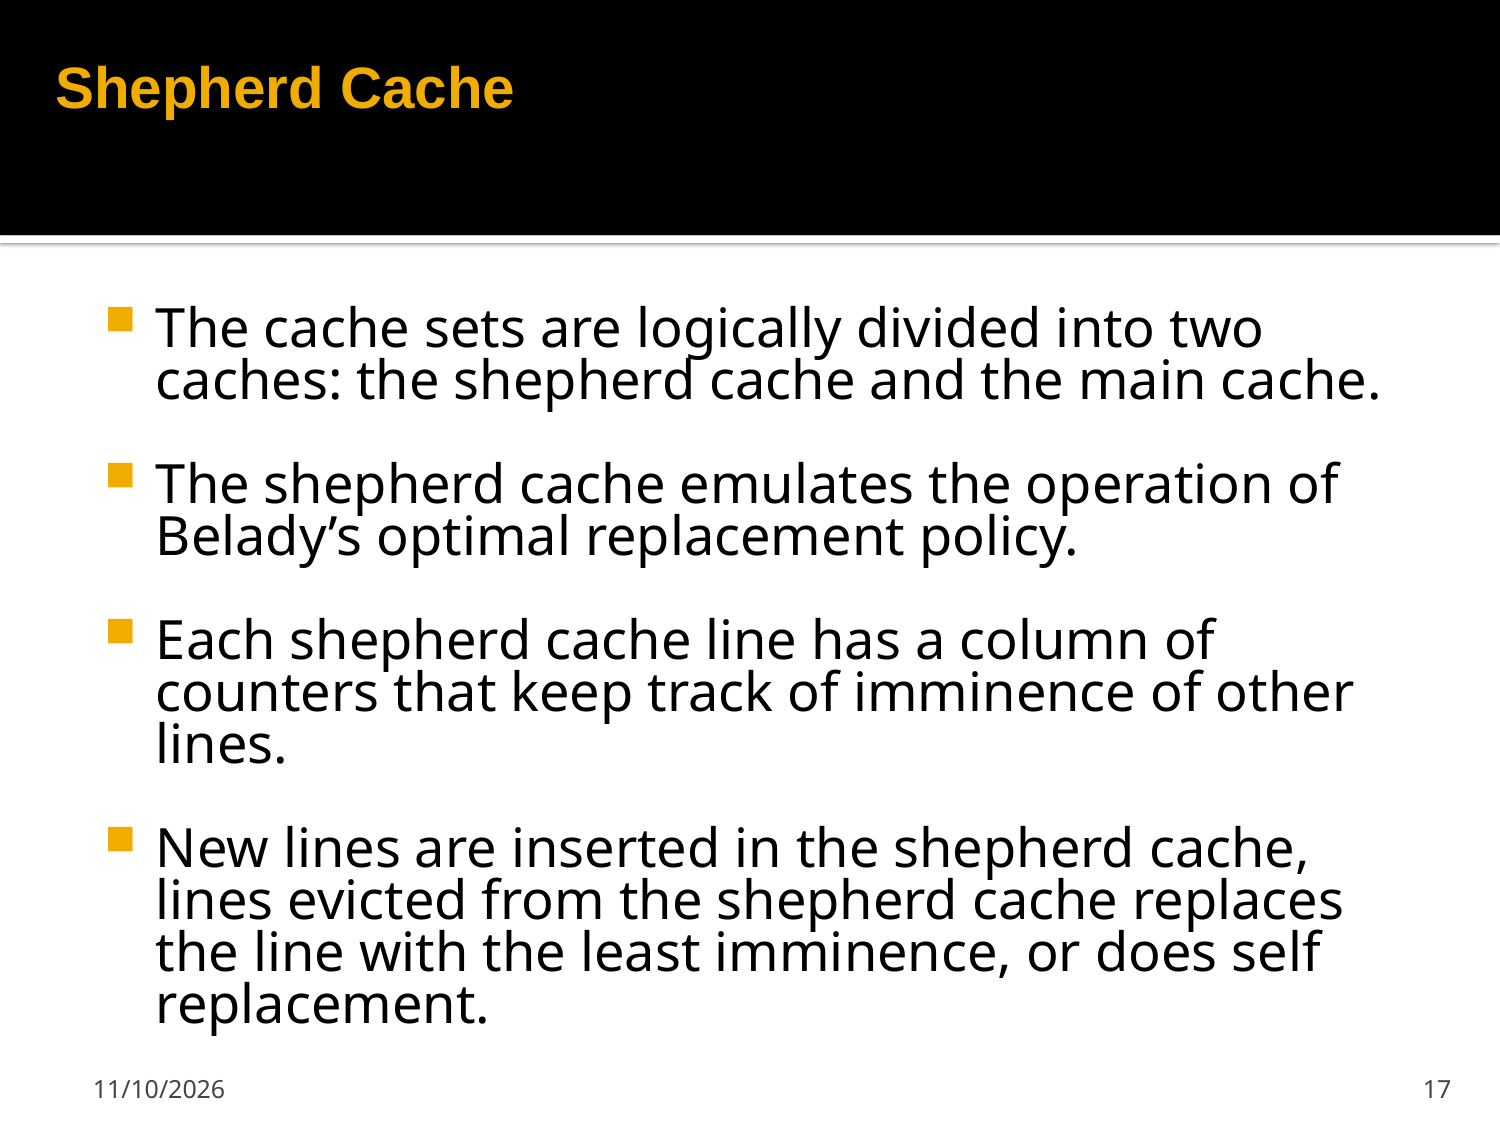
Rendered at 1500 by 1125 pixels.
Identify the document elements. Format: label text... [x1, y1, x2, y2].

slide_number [75, 1062, 425, 1108]
slide_number 17 [1345, 1062, 1467, 1108]
text_box The cache sets are logically divided into two caches: the shepherd cache and the main cache. The shepherd cache emulates the operation of Belady’s optimal replacement policy. Each shepherd cache line has a column of counters that keep track of imminence of other lines. New lines are inserted in the shepherd cache, lines evicted from the shepherd cache replaces the line with the least imminence, or does self replacement. [74, 291, 1425, 1050]
text_box Shepherd Cache [41, 42, 1306, 128]
